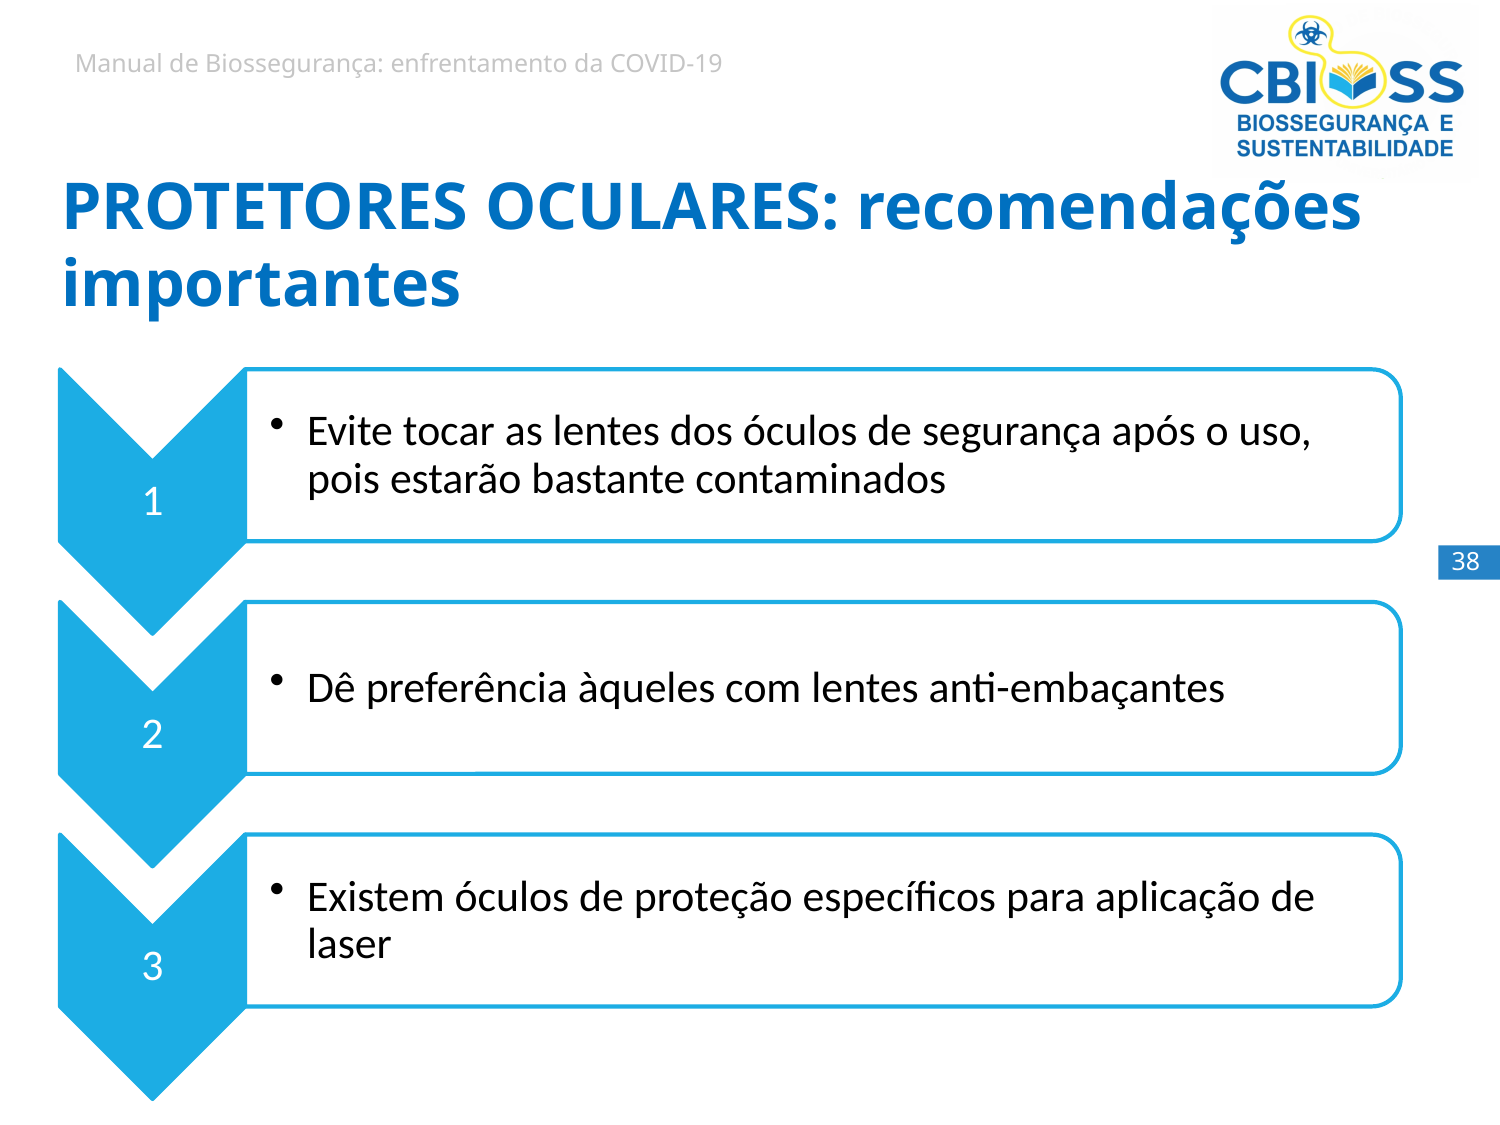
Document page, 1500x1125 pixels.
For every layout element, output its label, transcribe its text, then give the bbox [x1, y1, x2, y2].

footer Manual de Biossegurança: enfrentamento da COVID-19 [59, 33, 750, 93]
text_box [59, 368, 1401, 1100]
slide_number 38 [1431, 532, 1496, 593]
picture [1211, 3, 1479, 183]
text_box PROTETORES OCULARES: recomendações importantes [46, 157, 1431, 1064]
